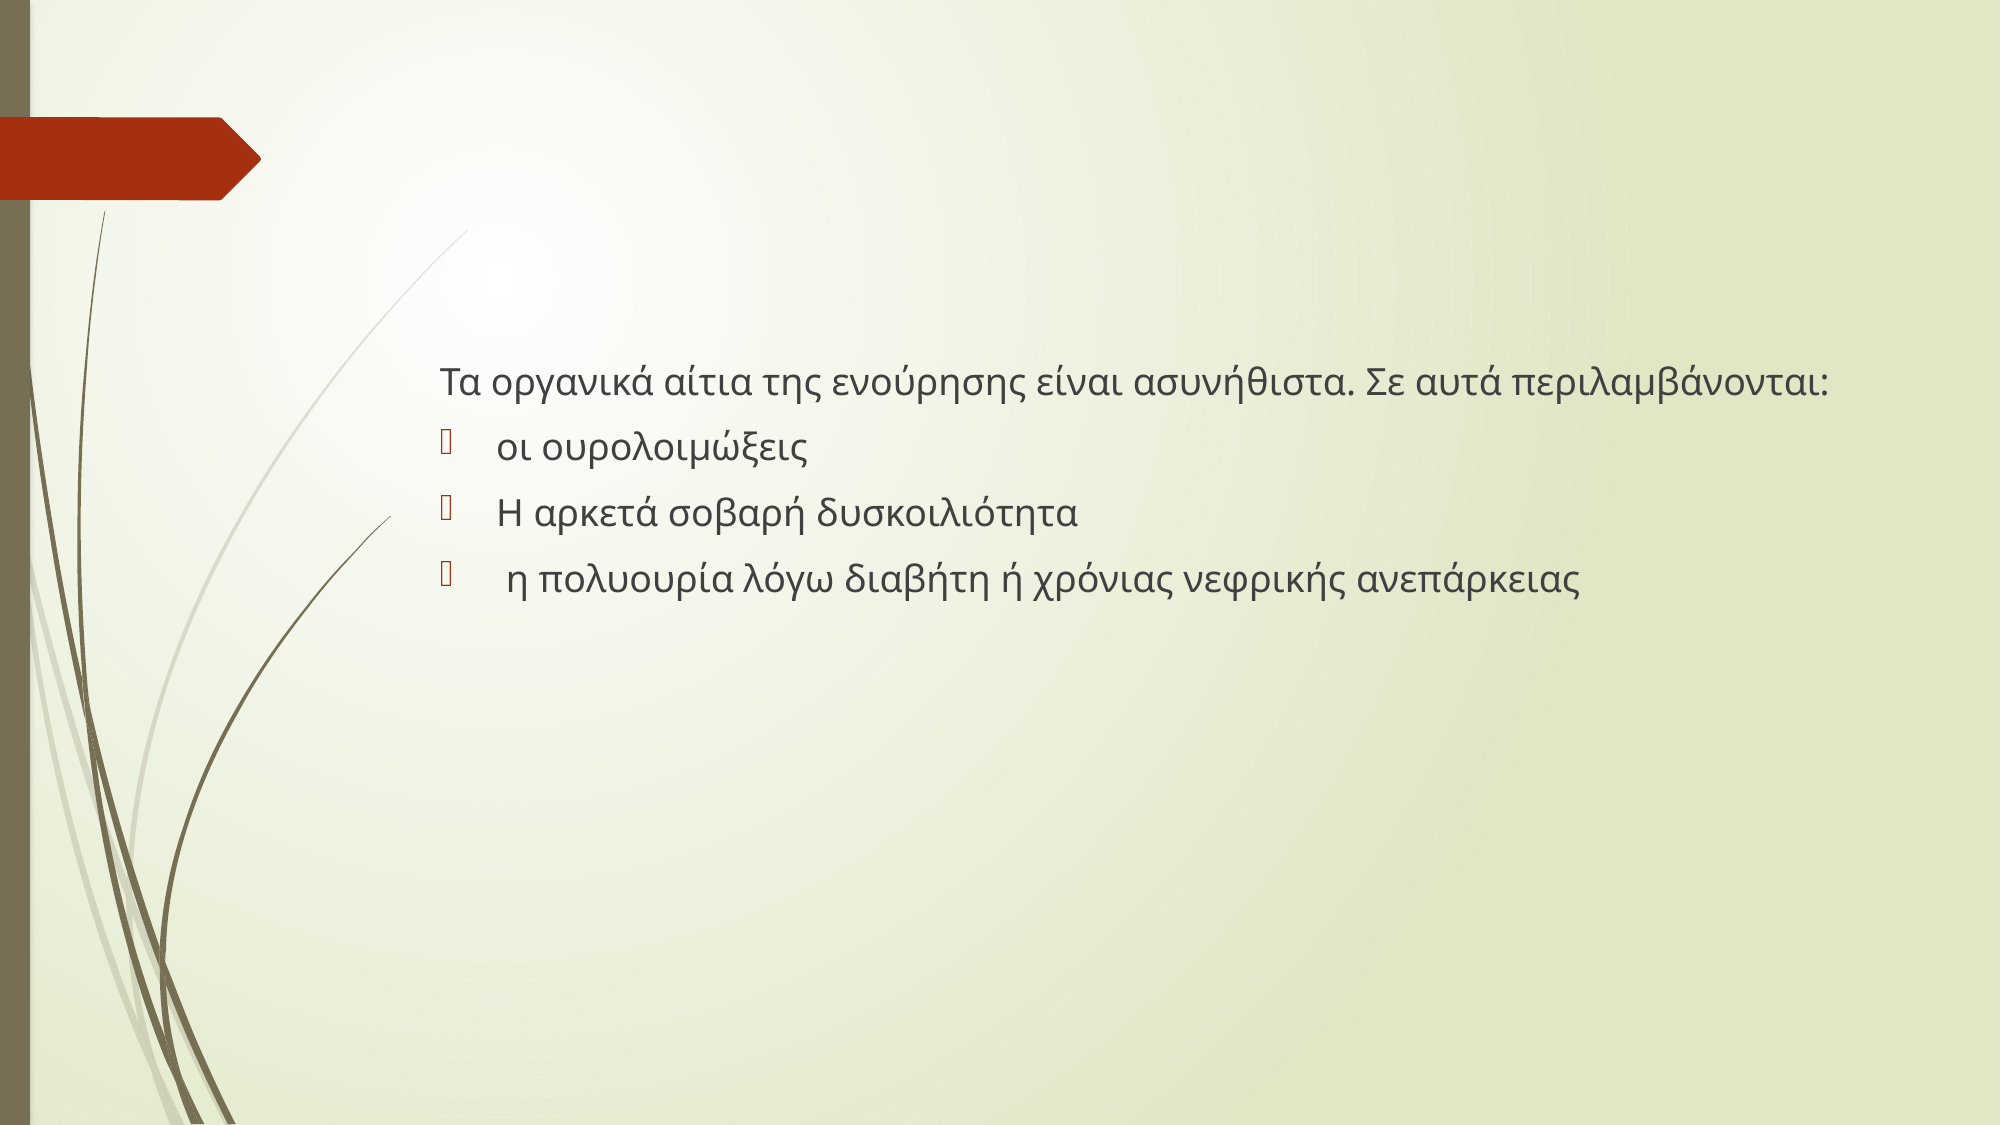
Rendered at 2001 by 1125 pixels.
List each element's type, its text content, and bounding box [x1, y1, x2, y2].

list Τα οργανικά αίτια της ενούρησης είναι ασυνή­θιστα. Σε αυτά περιλαμβάνονται: οι ουρολοιμώξεις Η αρκετά σοβαρή δυσκοιλιότητα η πολυουρία λόγω διαβήτη ή χρόνιας νεφρικής ανεπάρκειας [424, 350, 1888, 970]
